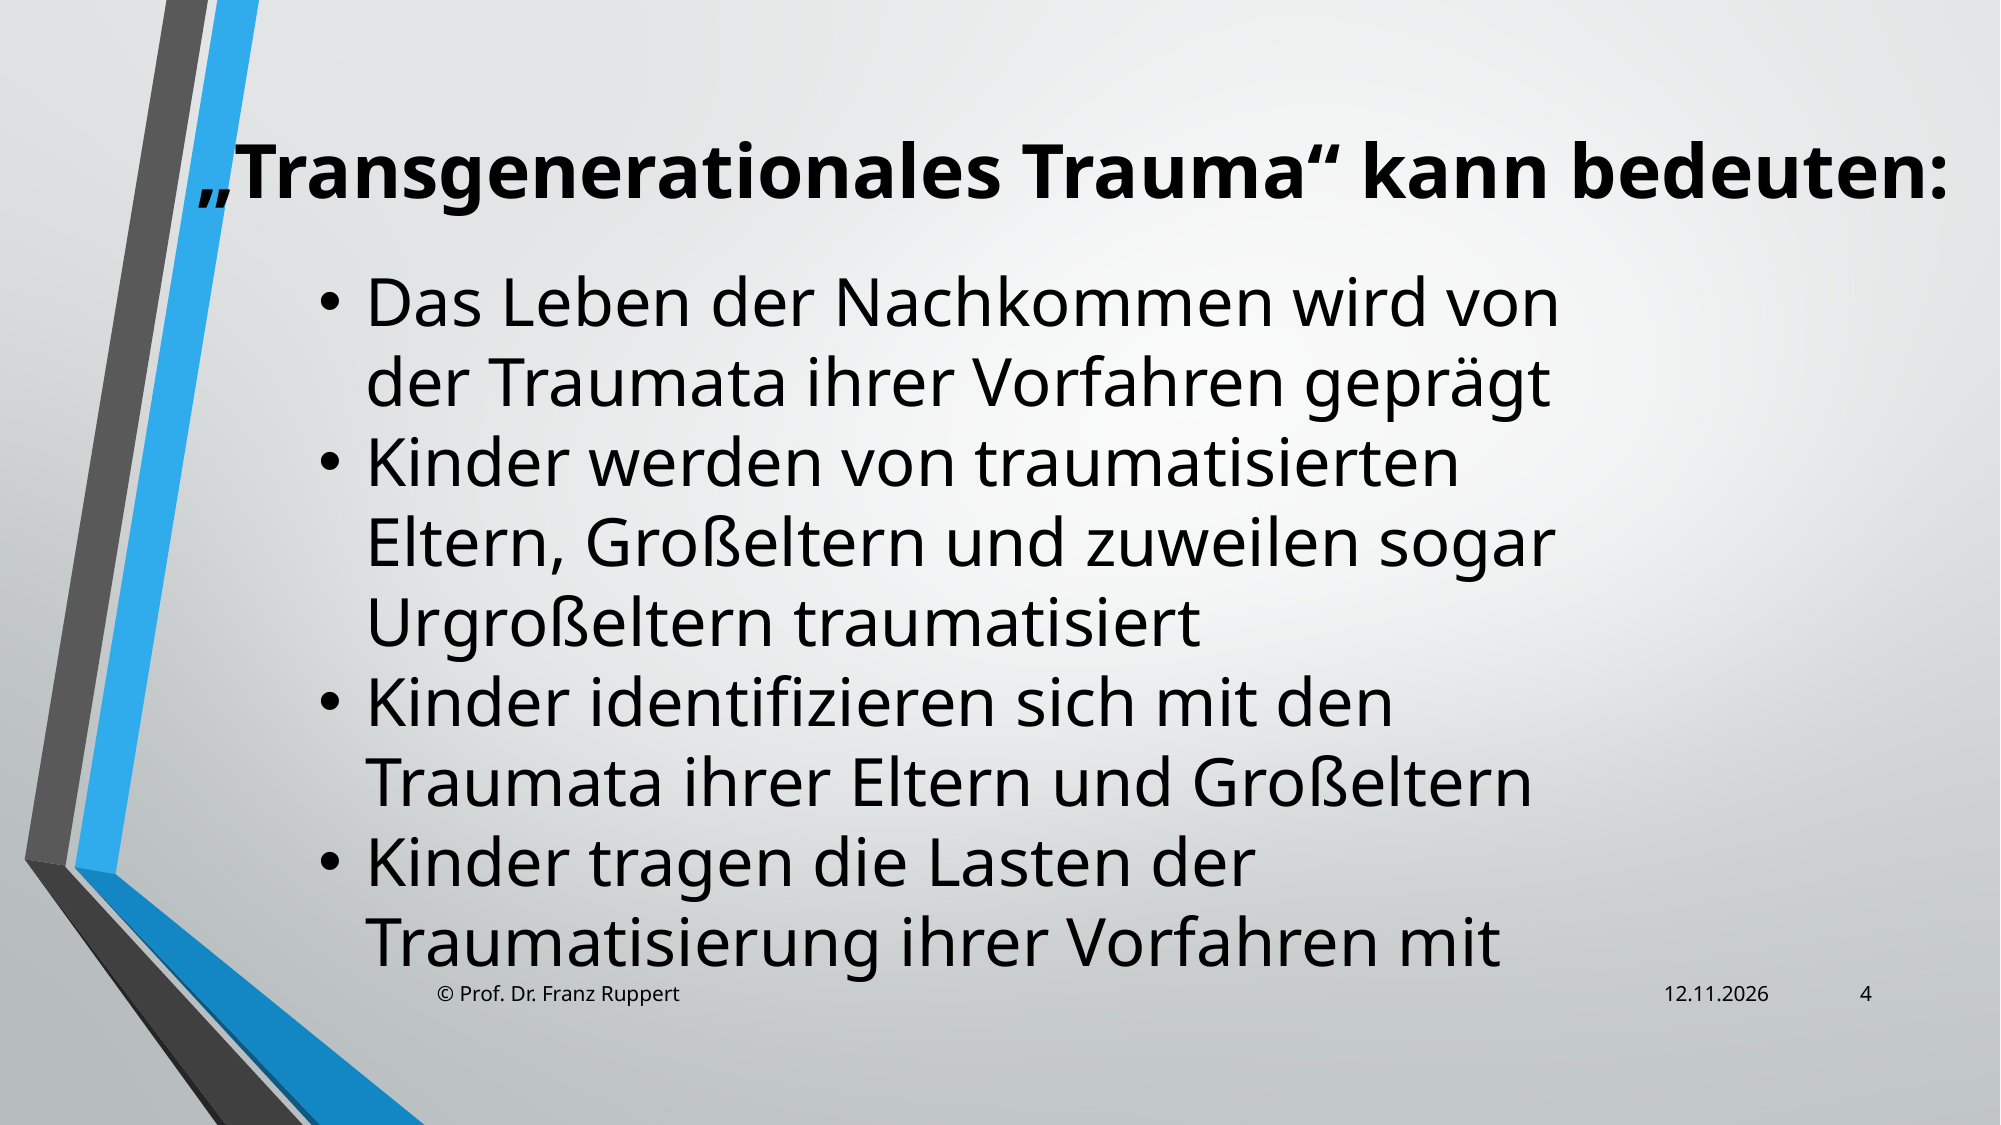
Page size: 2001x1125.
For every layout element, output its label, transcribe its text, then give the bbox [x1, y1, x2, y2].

footer © Prof. Dr. Franz Ruppert [421, 988, 1584, 1025]
slide_number 4 [1796, 965, 1887, 1025]
text_box Das Leben der Nachkommen wird von der Traumata ihrer Vorfahren geprägt Kinder werden von traumatisierten Eltern, Großeltern und zuweilen sogar Urgroßeltern traumatisiert Kinder identifizieren sich mit den Traumata ihrer Eltern und Großeltern Kinder tragen die Lasten der Traumatisierung ihrer Vorfahren mit [303, 252, 1677, 988]
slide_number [1596, 965, 1784, 1025]
text_box „Transgenerationales Trauma“ kann bedeuten: [181, 115, 1966, 221]
